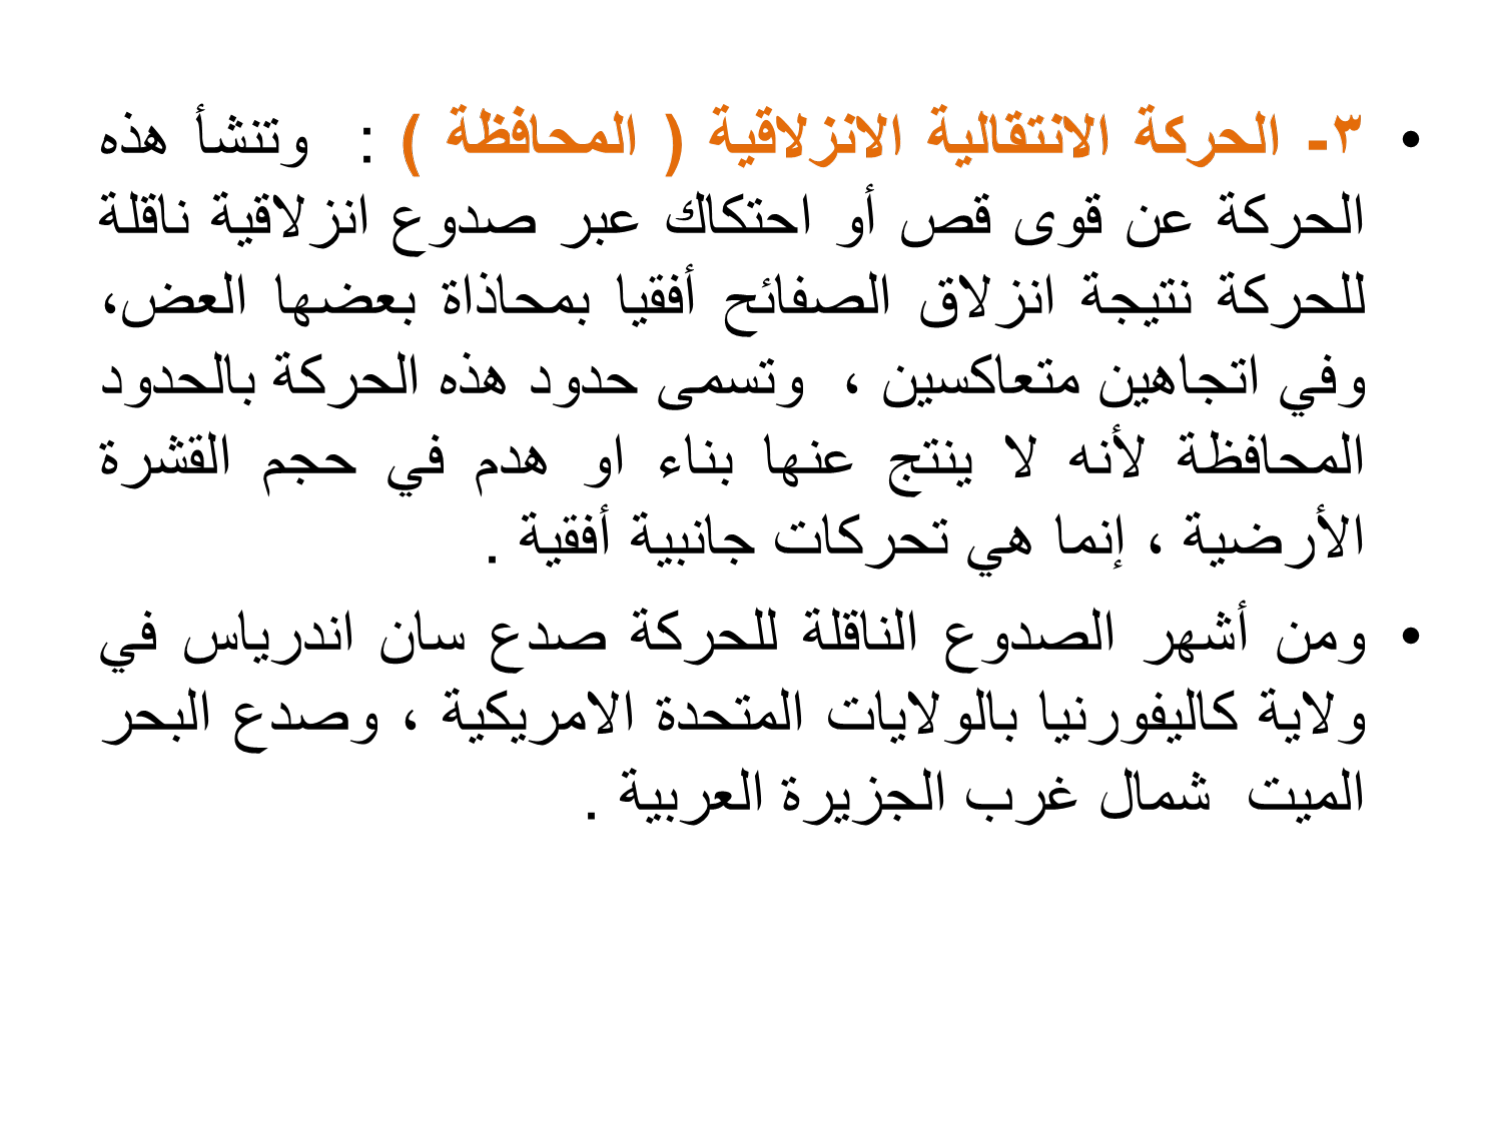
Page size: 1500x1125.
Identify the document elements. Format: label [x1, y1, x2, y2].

picture [40, 77, 1460, 1048]
